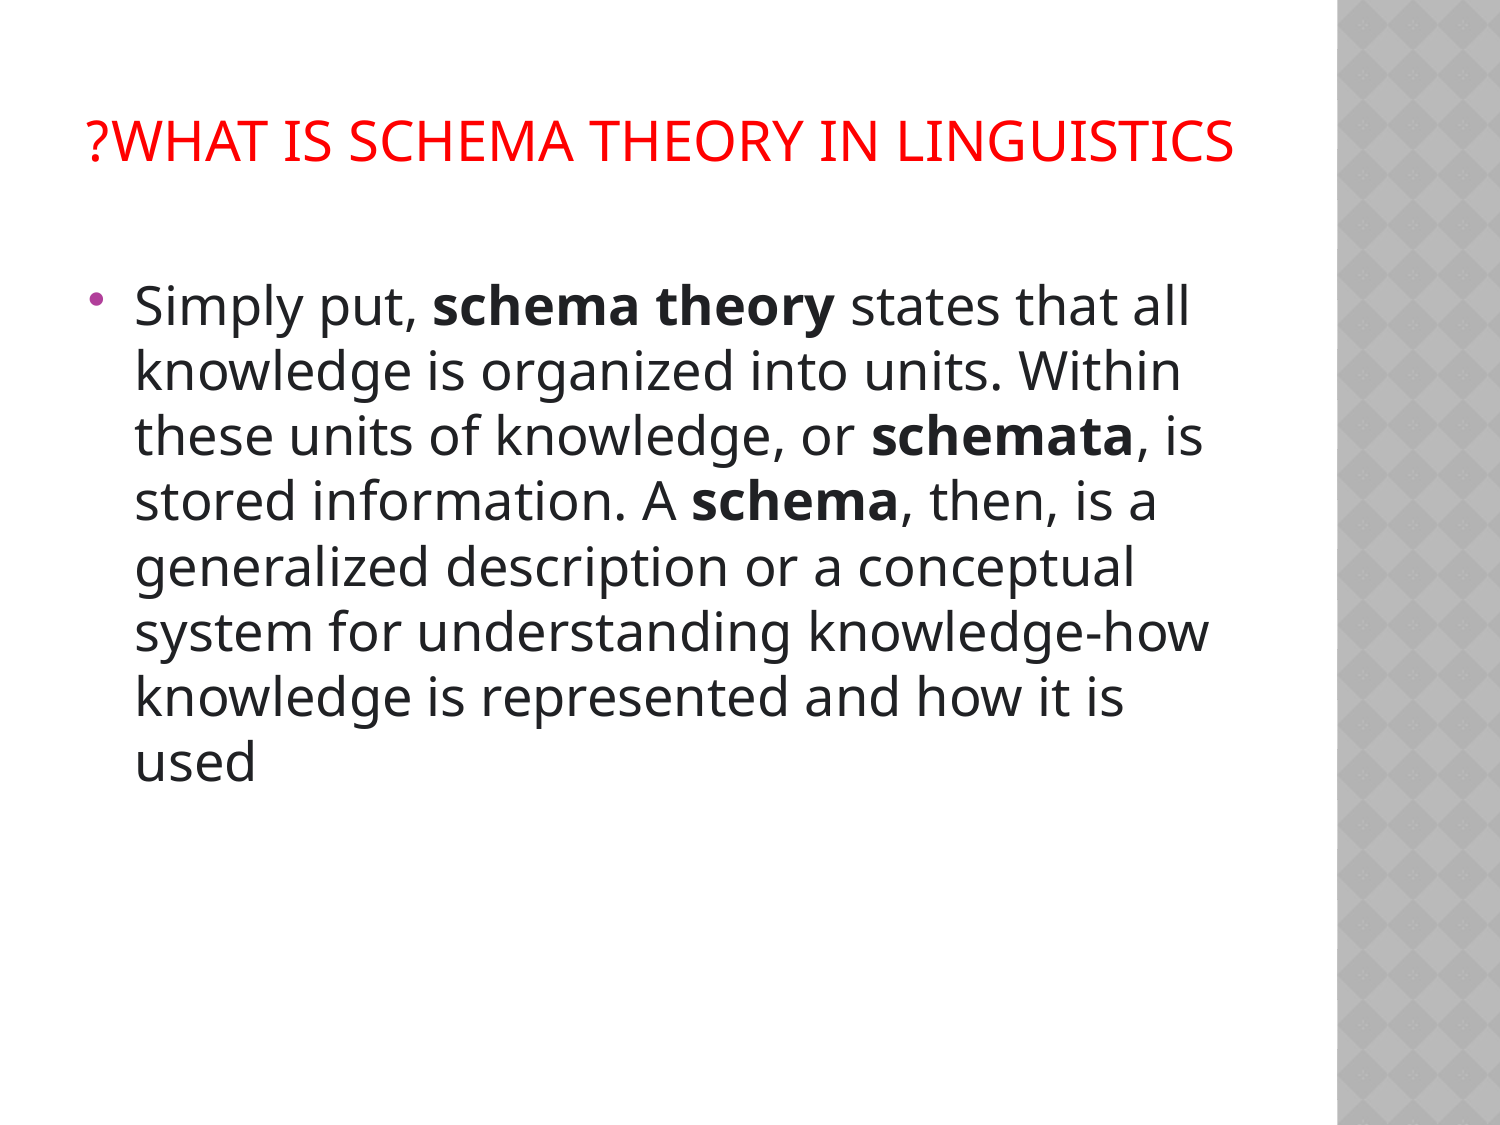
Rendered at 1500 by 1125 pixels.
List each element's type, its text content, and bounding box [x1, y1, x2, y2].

list Simply put, schema theory states that all knowledge is organized into units. Within these units of knowledge, or schemata, is stored information. A schema, then, is a generalized description or a conceptual system for understanding knowledge-how knowledge is represented and how it is used [75, 264, 1263, 1059]
title What is schema theory in linguistics? [75, 52, 1263, 240]
